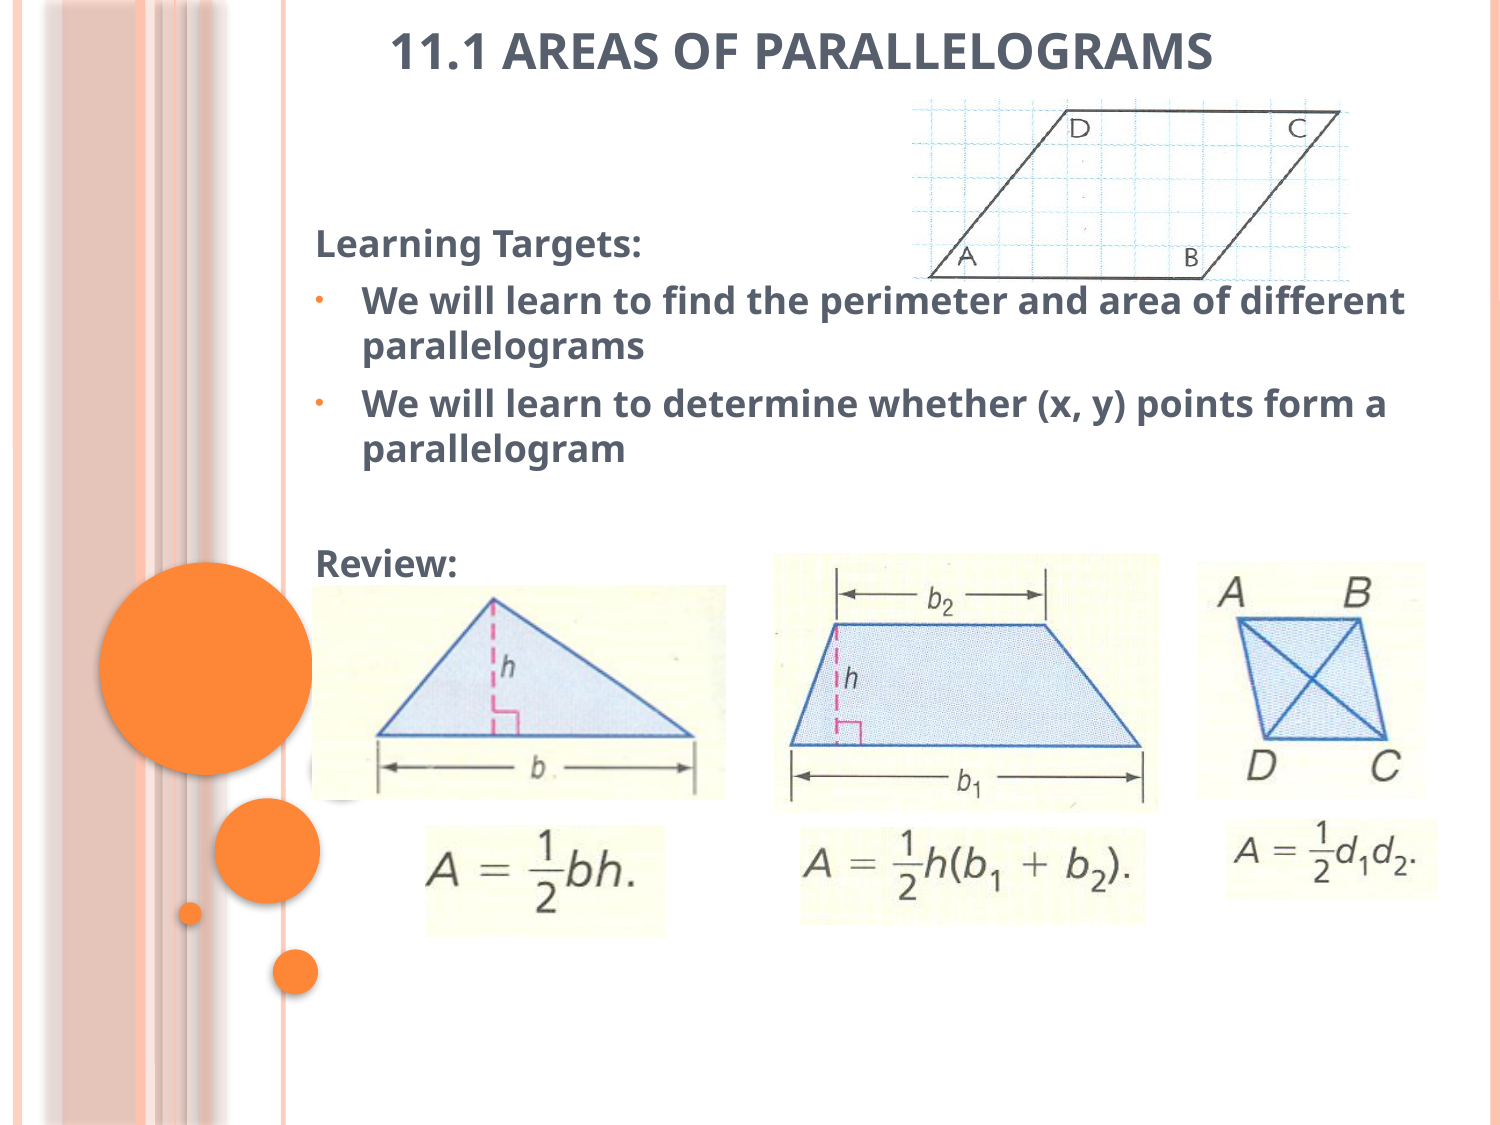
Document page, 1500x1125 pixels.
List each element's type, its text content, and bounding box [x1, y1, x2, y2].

picture [1226, 819, 1438, 901]
picture [1197, 561, 1426, 800]
picture [311, 585, 727, 801]
title 11.1 Areas of Parallelograms [375, 12, 1388, 88]
picture [911, 99, 1351, 283]
picture [774, 553, 1159, 814]
text_box Learning Targets: We will learn to find the perimeter and area of different parallelograms We will learn to determine whether (x, y) points form a parallelogram Review: [299, 212, 1425, 813]
picture [799, 826, 1146, 926]
picture [424, 825, 665, 938]
